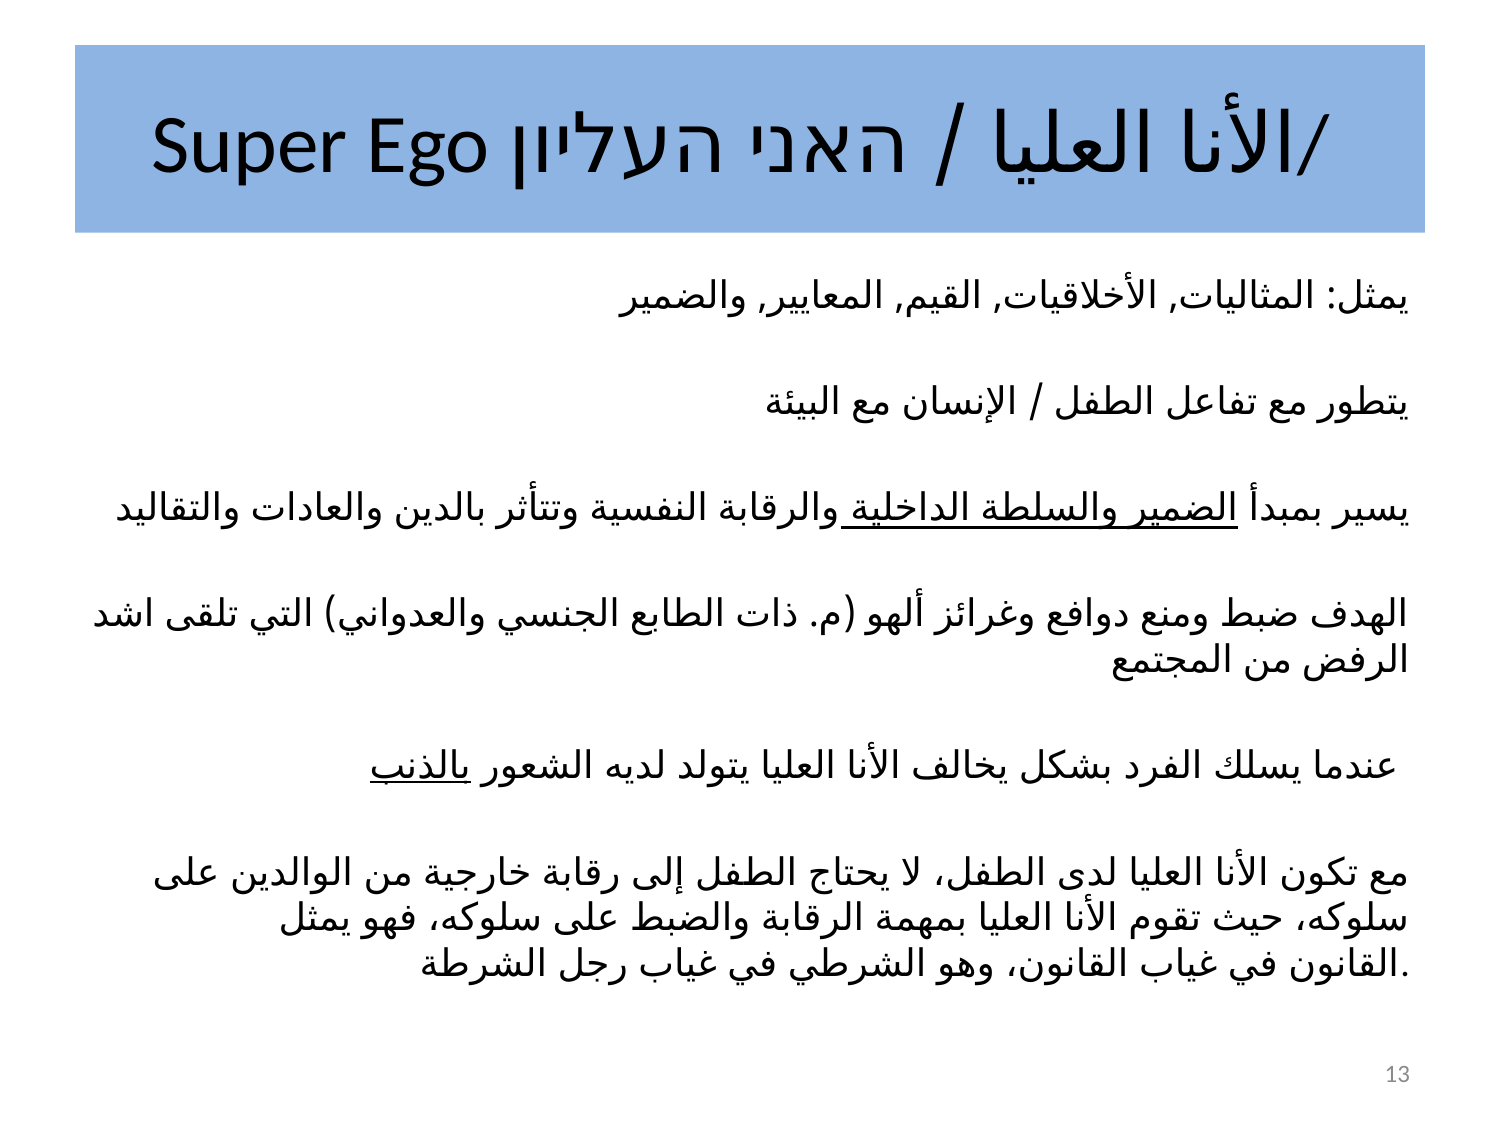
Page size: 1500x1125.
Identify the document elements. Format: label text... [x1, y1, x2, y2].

slide_number 13 [1074, 1042, 1425, 1103]
list يمثل: المثاليات, الأخلاقيات, القيم, المعايير, والضمير يتطور مع تفاعل الطفل / الإنسان مع البيئة يسير بمبدأ الضمير والسلطة الداخلية والرقابة النفسية وتتأثر بالدين والعادات والتقاليد الهدف ضبط ومنع دوافع وغرائز ألهو (م. ذات الطابع الجنسي والعدواني) التي تلقى اشد الرفض من المجتمع عندما يسلك الفرد بشكل يخالف الأنا العليا يتولد لديه الشعور بالذنب مع تكون الأنا العليا لدى الطفل، لا يحتاج الطفل إلى رقابة خارجية من الوالدين على سلوكه، حيث تقوم الأنا العليا بمهمة الرقابة والضبط على سلوكه، فهو يمثل القانون في غياب القانون، وهو الشرطي في غياب رجل الشرطة. [75, 262, 1425, 1005]
title Super Ego الأنا العليا / האני העליון/ [75, 45, 1425, 233]
